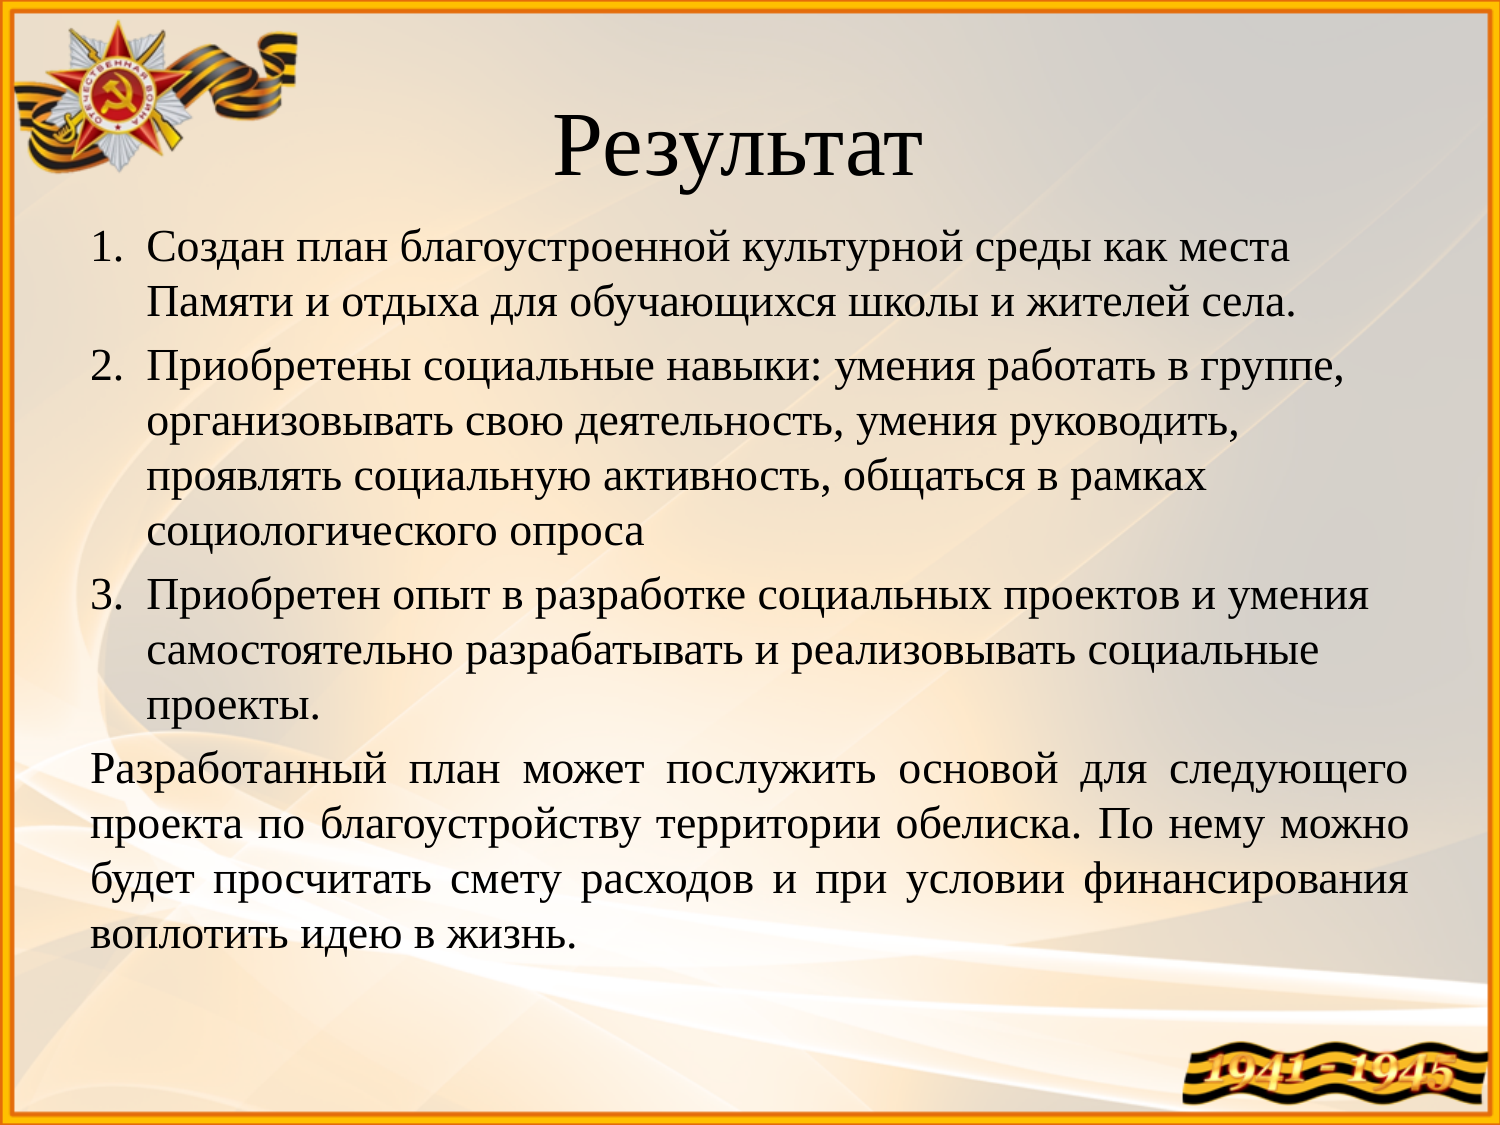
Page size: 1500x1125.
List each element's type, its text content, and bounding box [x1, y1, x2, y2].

picture [0, 0, 1500, 1125]
title Результат [75, 45, 1425, 208]
list Создан план благоустроенной культурной среды как места Памяти и отдыха для обучающихся школы и жителей села. Приобретены социальные навыки: умения работать в группе, организовывать свою деятельность, умения руководить, проявлять социальную активность, общаться в рамках социологического опроса Приобретен опыт в разработке социальных проектов и умения самостоятельно разрабатывать и реализовывать социальные проекты. Разработанный план может послужить основой для следующего проекта по благоустройству территории обелиска. По нему можно будет просчитать смету расходов и при условии финансирования воплотить идею в жизнь. [75, 208, 1425, 1005]
